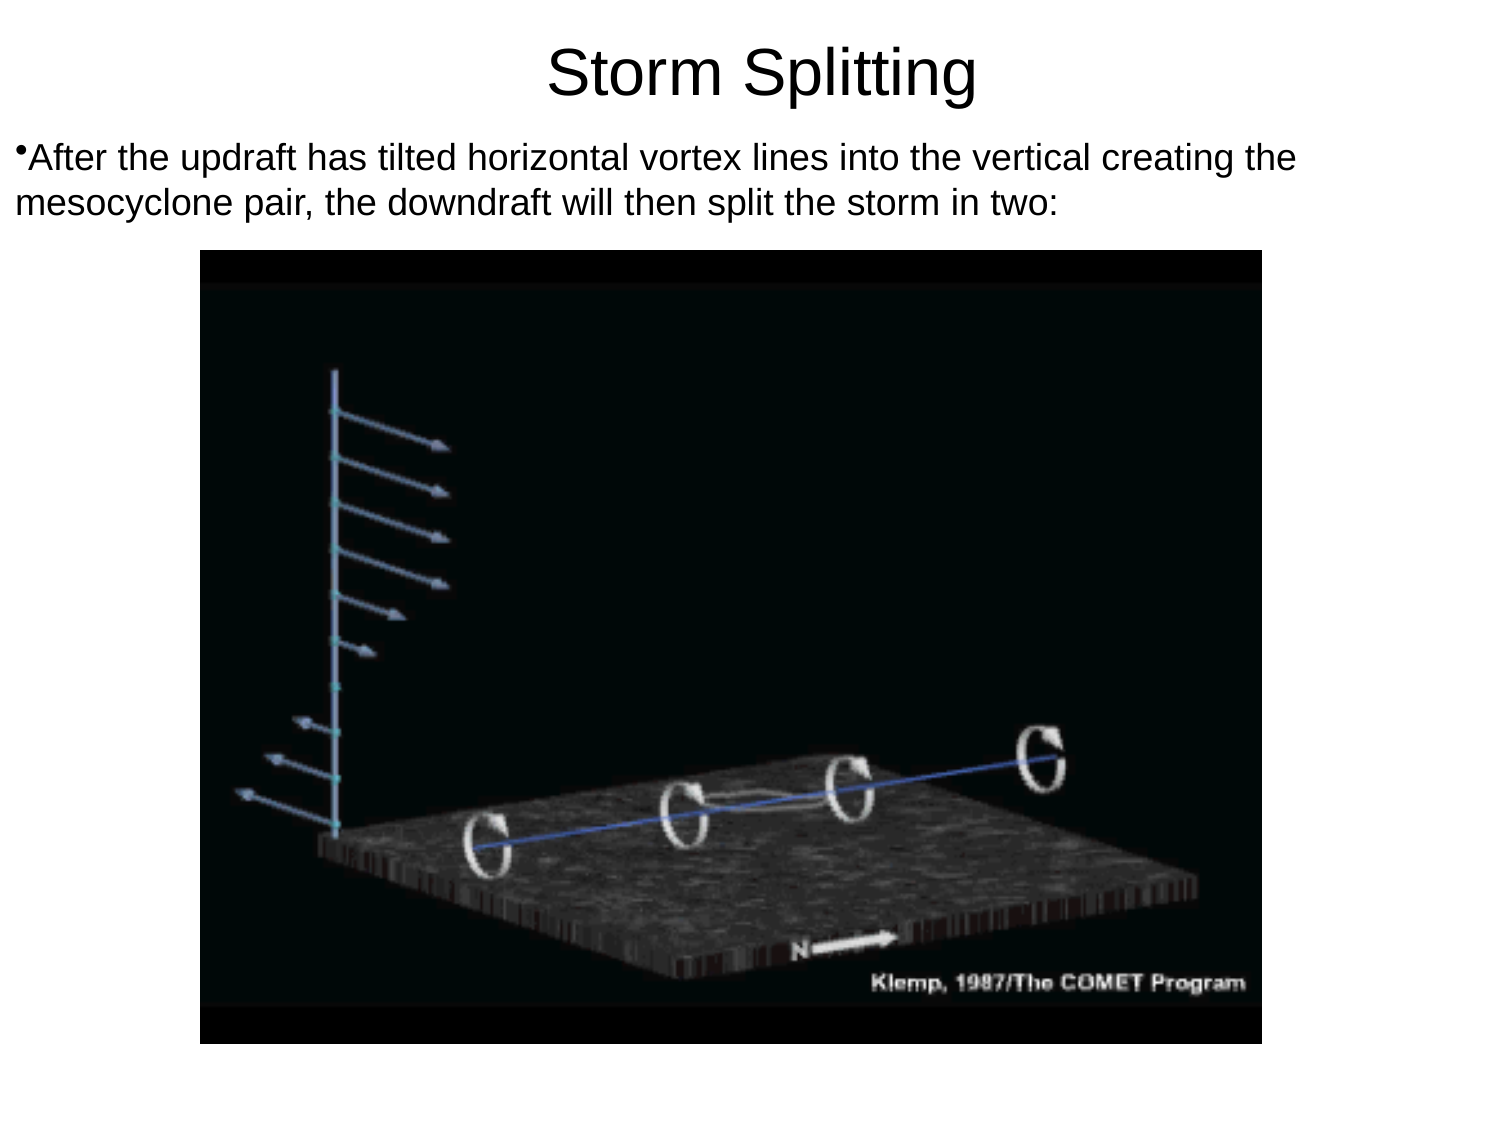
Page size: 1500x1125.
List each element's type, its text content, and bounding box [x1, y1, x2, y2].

subtitle After the updraft has tilted horizontal vortex lines into the vertical creating the mesocyclone pair, the downdraft will then split the storm in two: [0, 124, 1500, 451]
title Storm Splitting [124, 0, 1401, 124]
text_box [199, 249, 1263, 1045]
